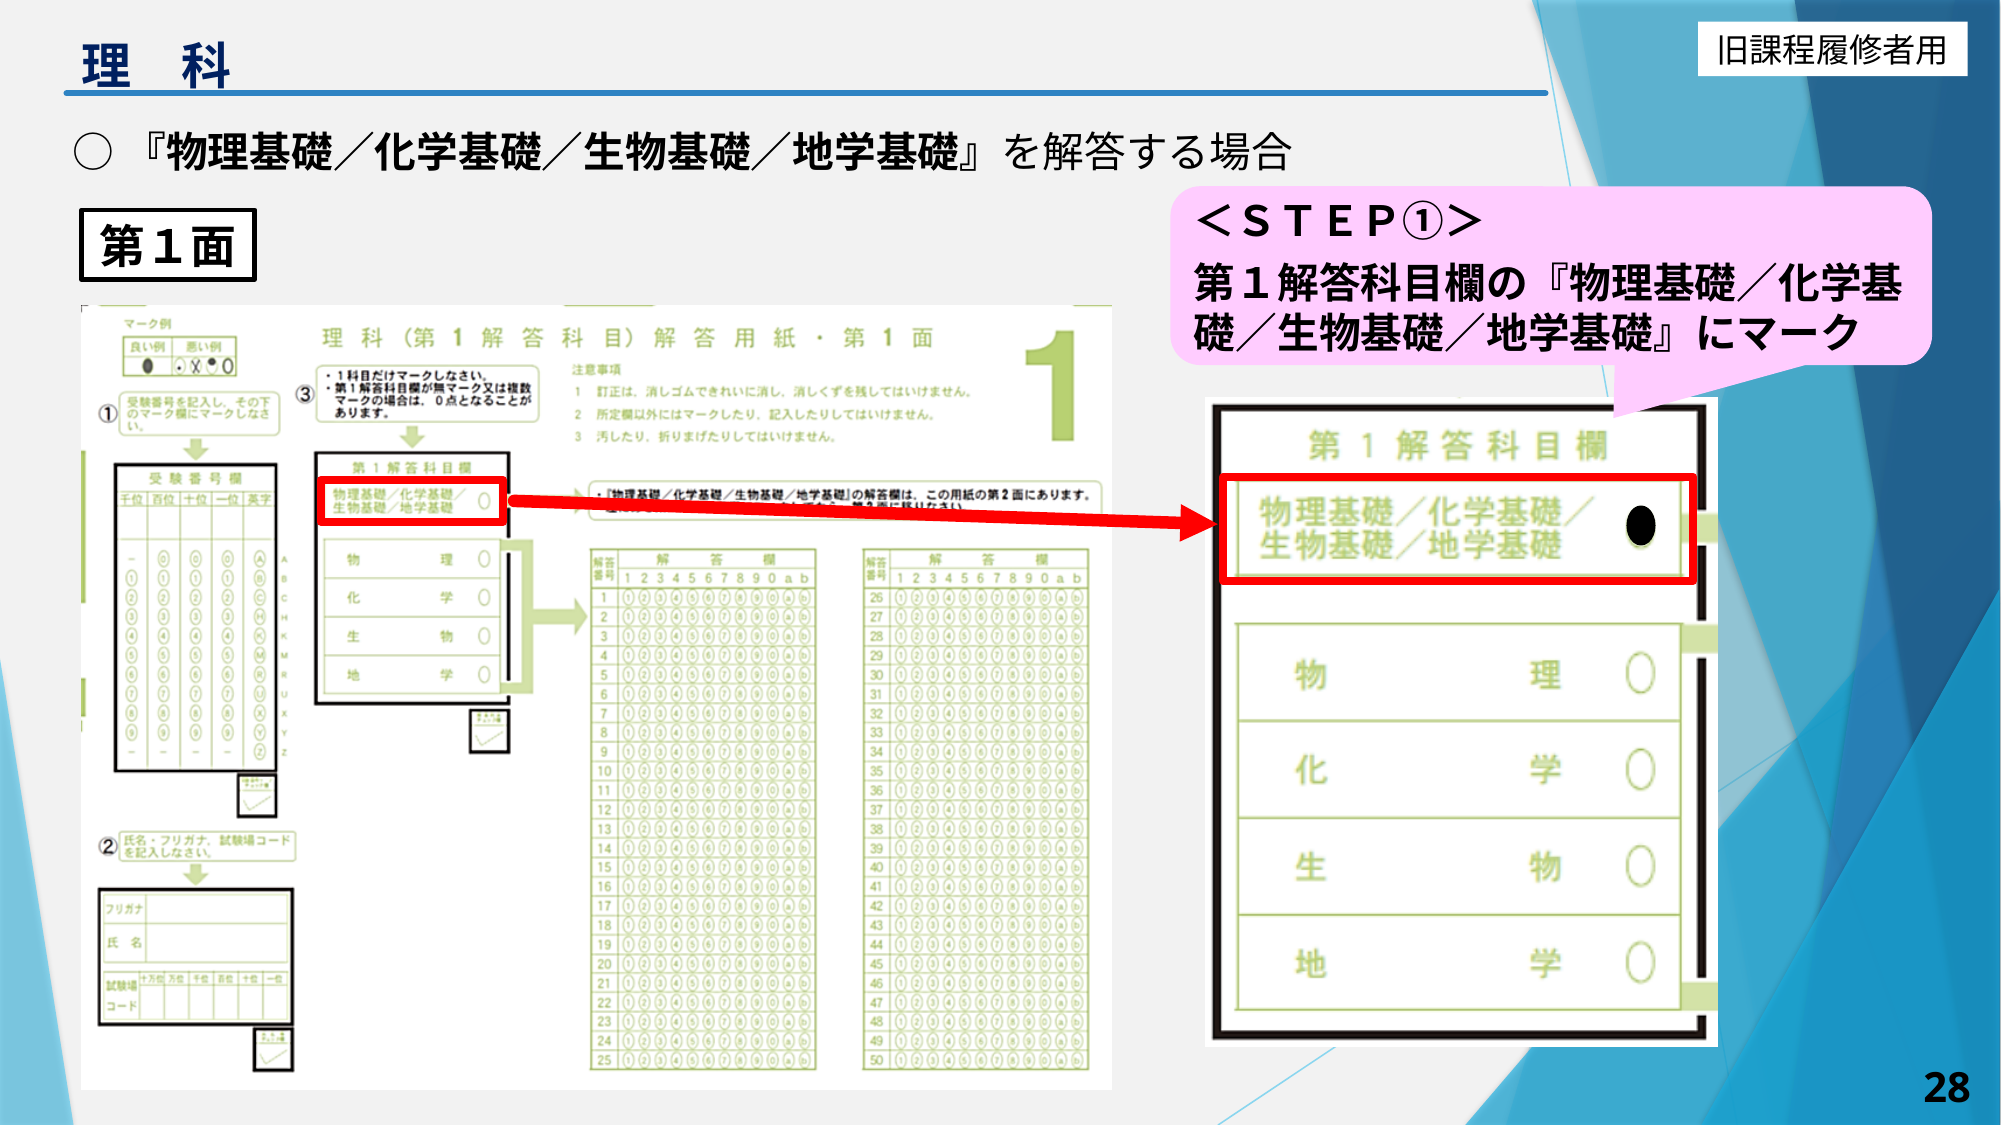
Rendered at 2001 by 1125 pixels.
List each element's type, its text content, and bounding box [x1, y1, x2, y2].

text_box 第１面 [81, 209, 255, 280]
picture [81, 304, 1113, 1090]
text_box ○『物理基礎／化学基礎／生物基礎／地学基礎』を解答する場合 [57, 118, 1729, 184]
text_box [513, 500, 1219, 525]
text_box ＜ＳＴＥＰ①＞ 第１解答科目欄の『物理基礎／化学基礎／生物基礎／地学基礎』にマーク [1168, 184, 1934, 395]
title 理 科 [66, 26, 1477, 118]
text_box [1204, 396, 1719, 1048]
slide_number 28 [1874, 1059, 1987, 1120]
